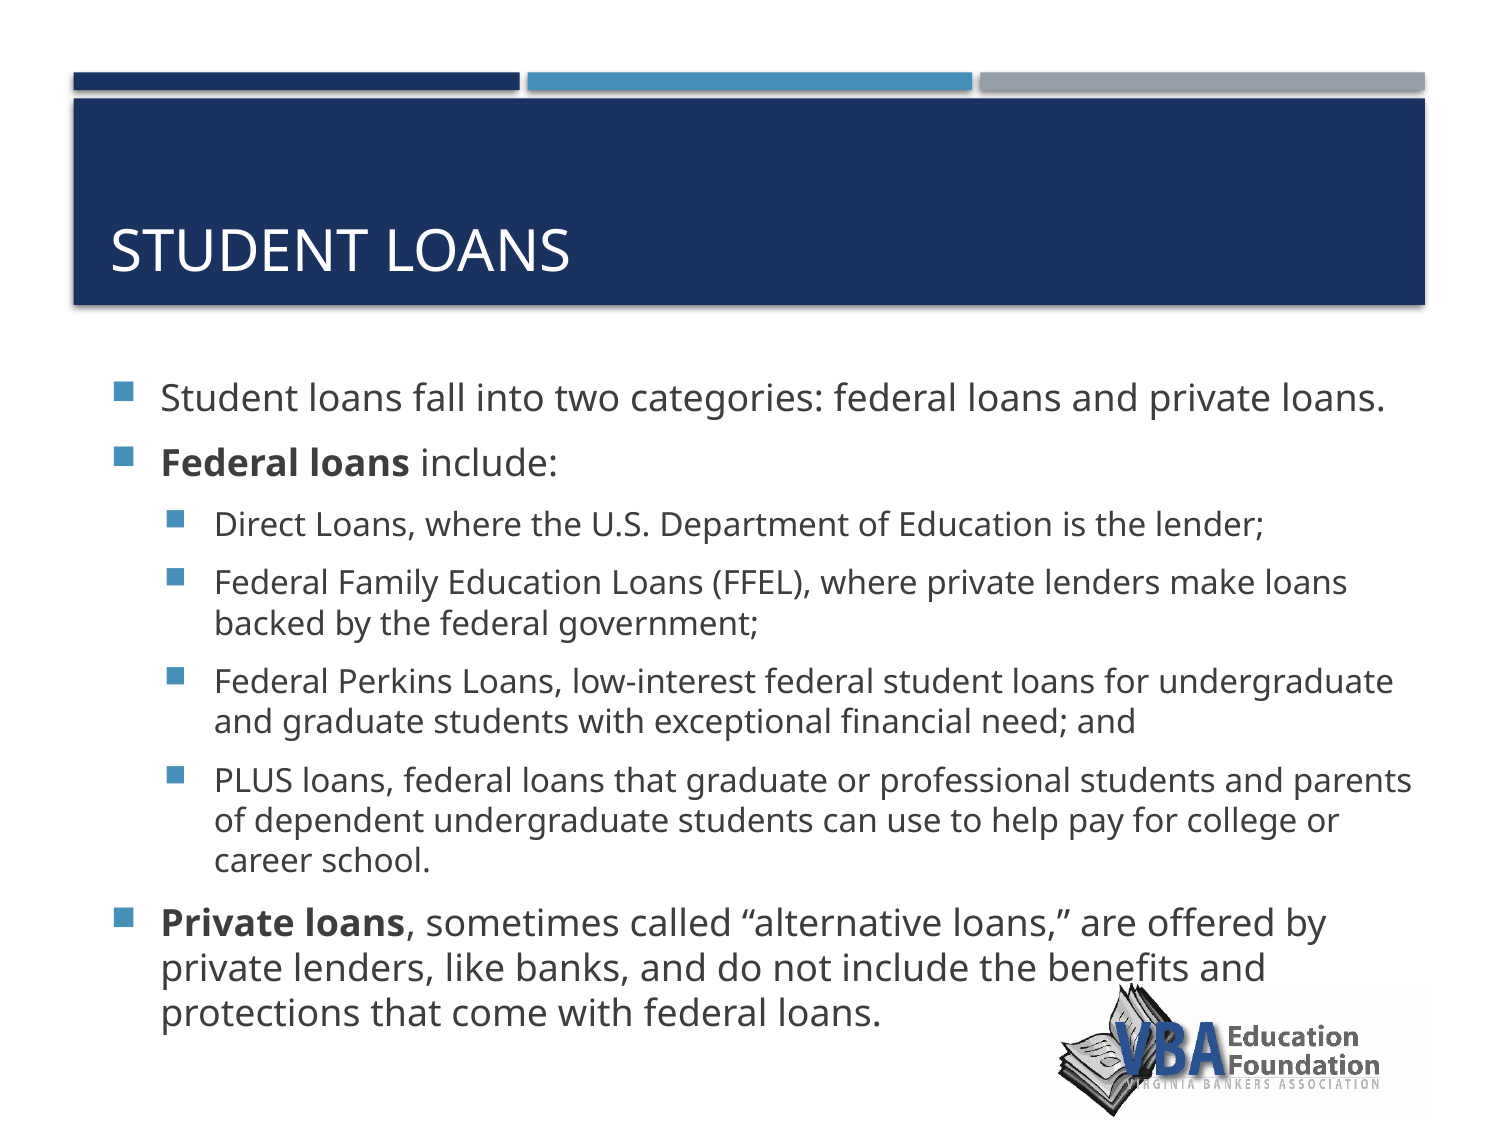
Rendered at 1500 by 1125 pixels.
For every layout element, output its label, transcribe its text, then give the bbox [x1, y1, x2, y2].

list Student loans fall into two categories: federal loans and private loans. Federal loans include: Direct Loans, where the U.S. Department of Education is the lender; Federal Family Education Loans (FFEL), where private lenders make loans backed by the federal government; Federal Perkins Loans, low-interest federal student loans for undergraduate and graduate students with exceptional financial need; and PLUS loans, federal loans that graduate or professional students and parents of dependent undergraduate students can use to help pay for college or career school. Private loans, sometimes called “alternative loans,” are offered by private lenders, like banks, and do not include the benefits and protections that come with federal loans. [95, 312, 1463, 1096]
title Student loans [95, 112, 1406, 291]
picture [1041, 983, 1431, 1119]
